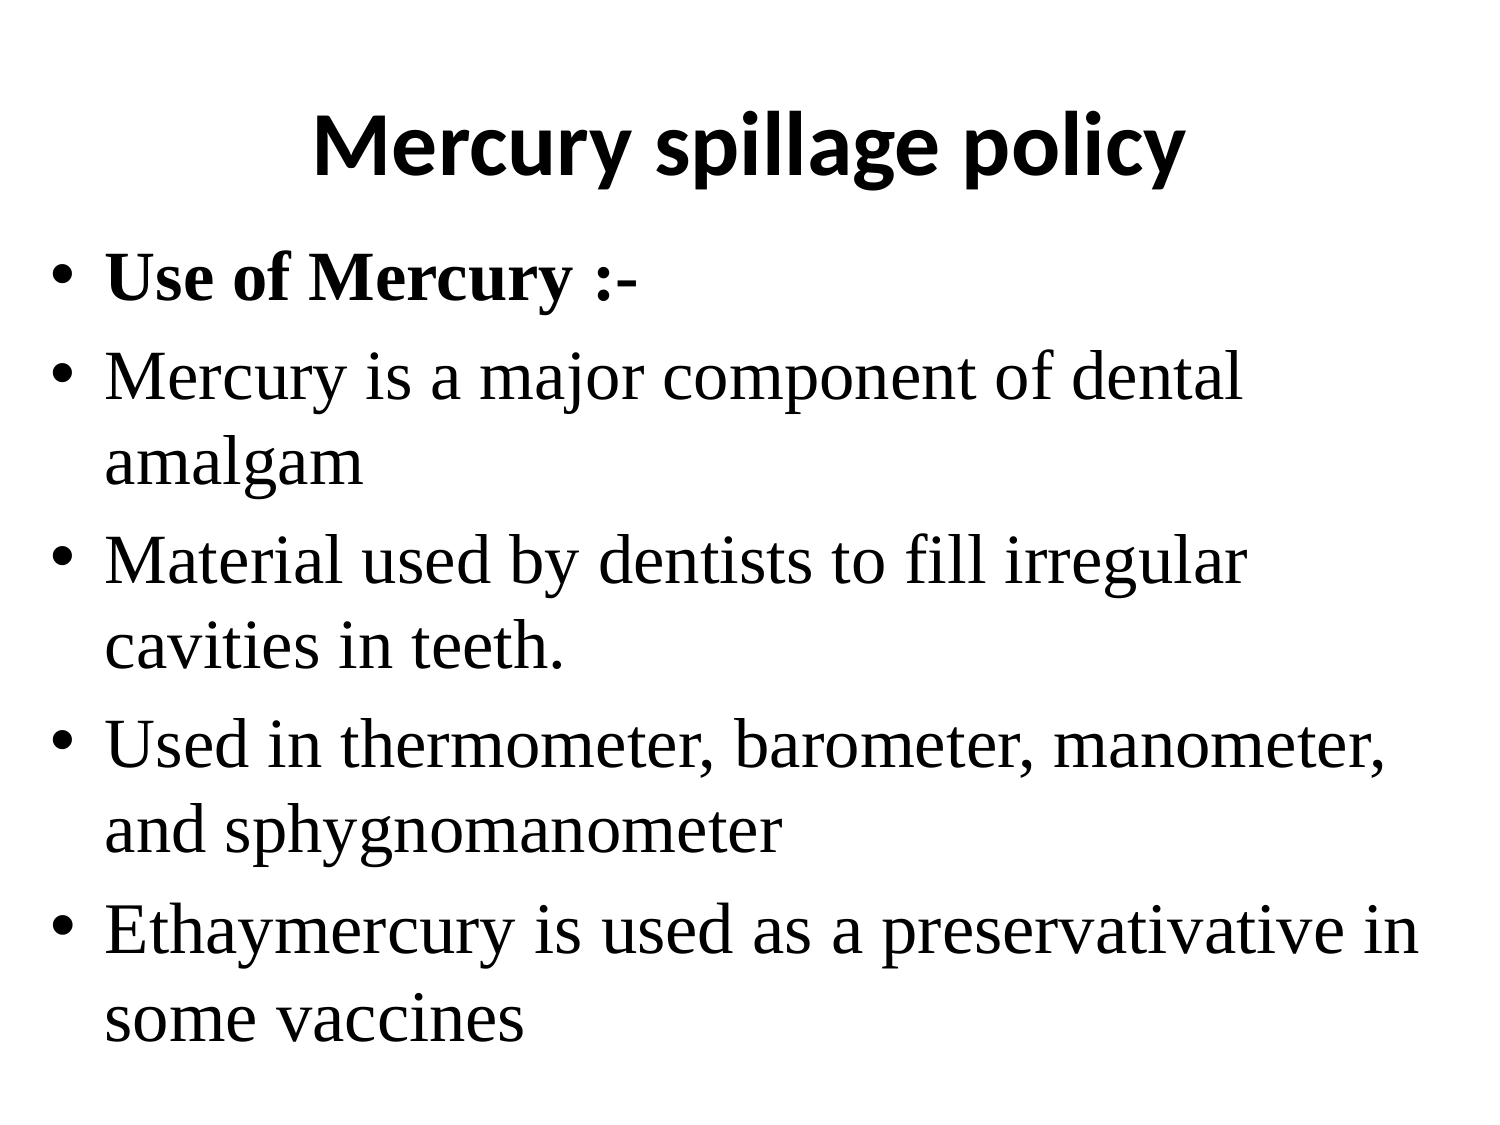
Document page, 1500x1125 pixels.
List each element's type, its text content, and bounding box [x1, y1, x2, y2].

list Use of Mercury :- Mercury is a major component of dental amalgam Material used by dentists to fill irregular cavities in teeth. Used in thermometer, barometer, manometer, and sphygnomanometer Ethaymercury is used as a preservativative in some vaccines [35, 222, 1454, 1067]
title Mercury spillage policy [75, 45, 1425, 222]
